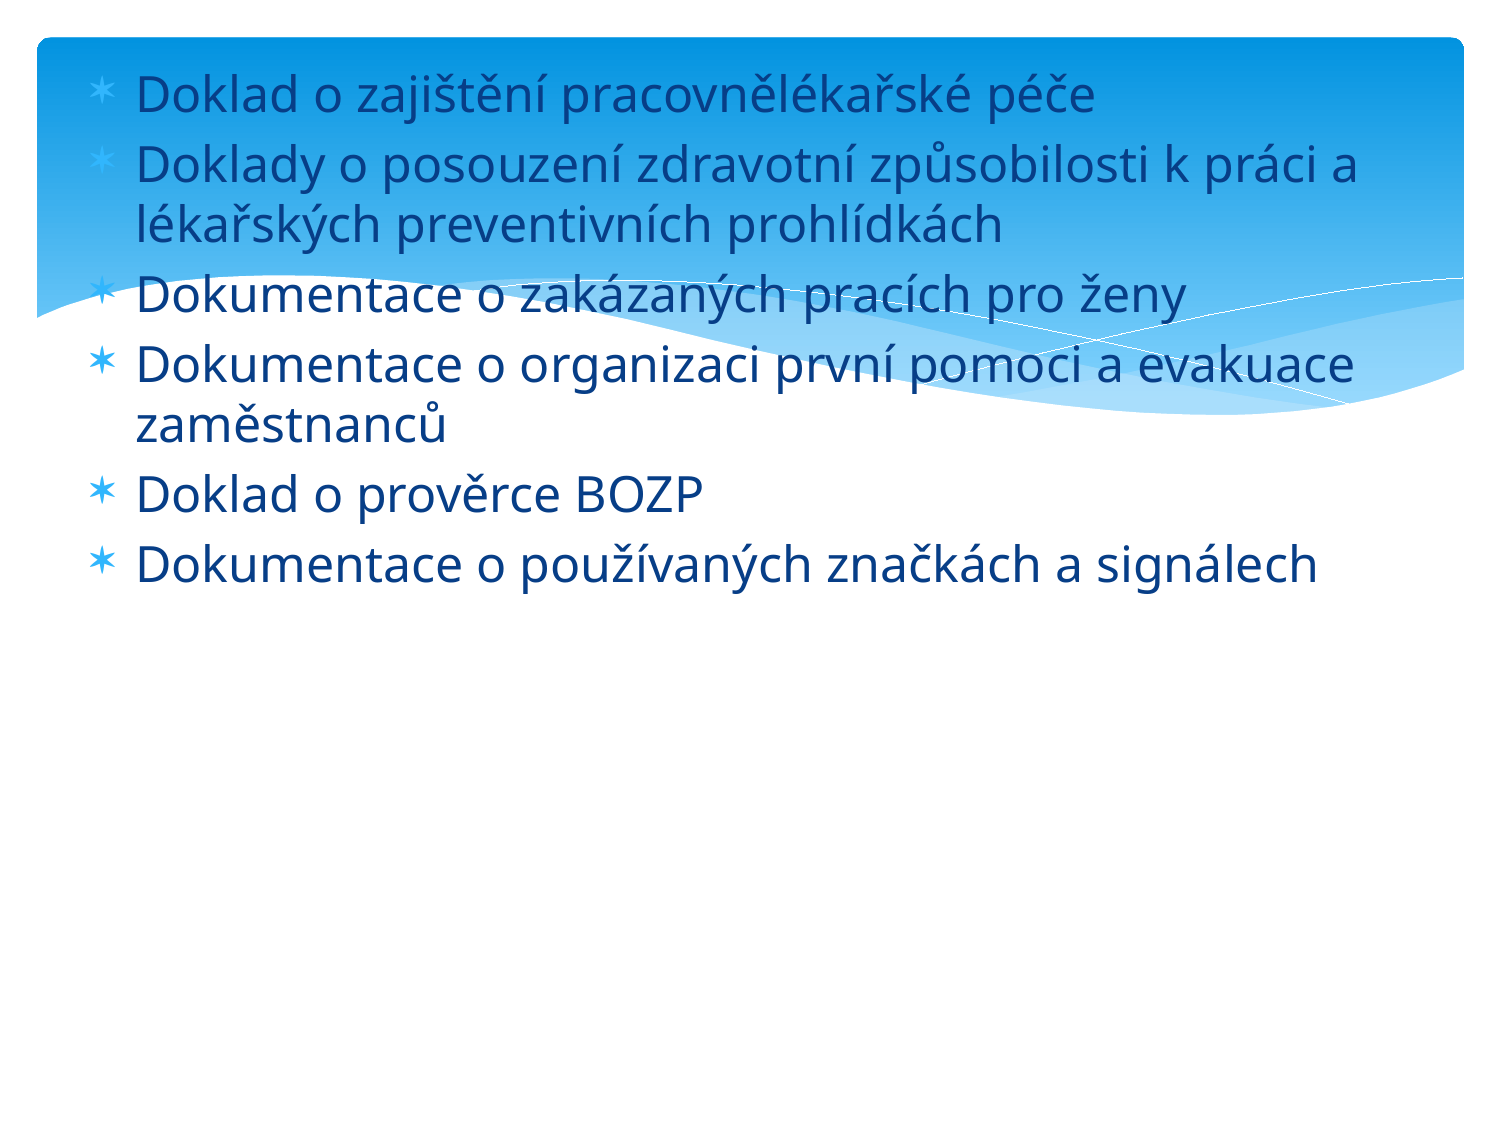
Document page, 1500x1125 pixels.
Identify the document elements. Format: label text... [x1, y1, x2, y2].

list Doklad o zajištění pracovnělékařské péče Doklady o posouzení zdravotní způsobilosti k práci a lékařských preventivních prohlídkách Dokumentace o zakázaných pracích pro ženy Dokumentace o organizaci první pomoci a evakuace zaměstnanců Doklad o prověrce BOZP Dokumentace o používaných značkách a signálech [75, 54, 1425, 988]
